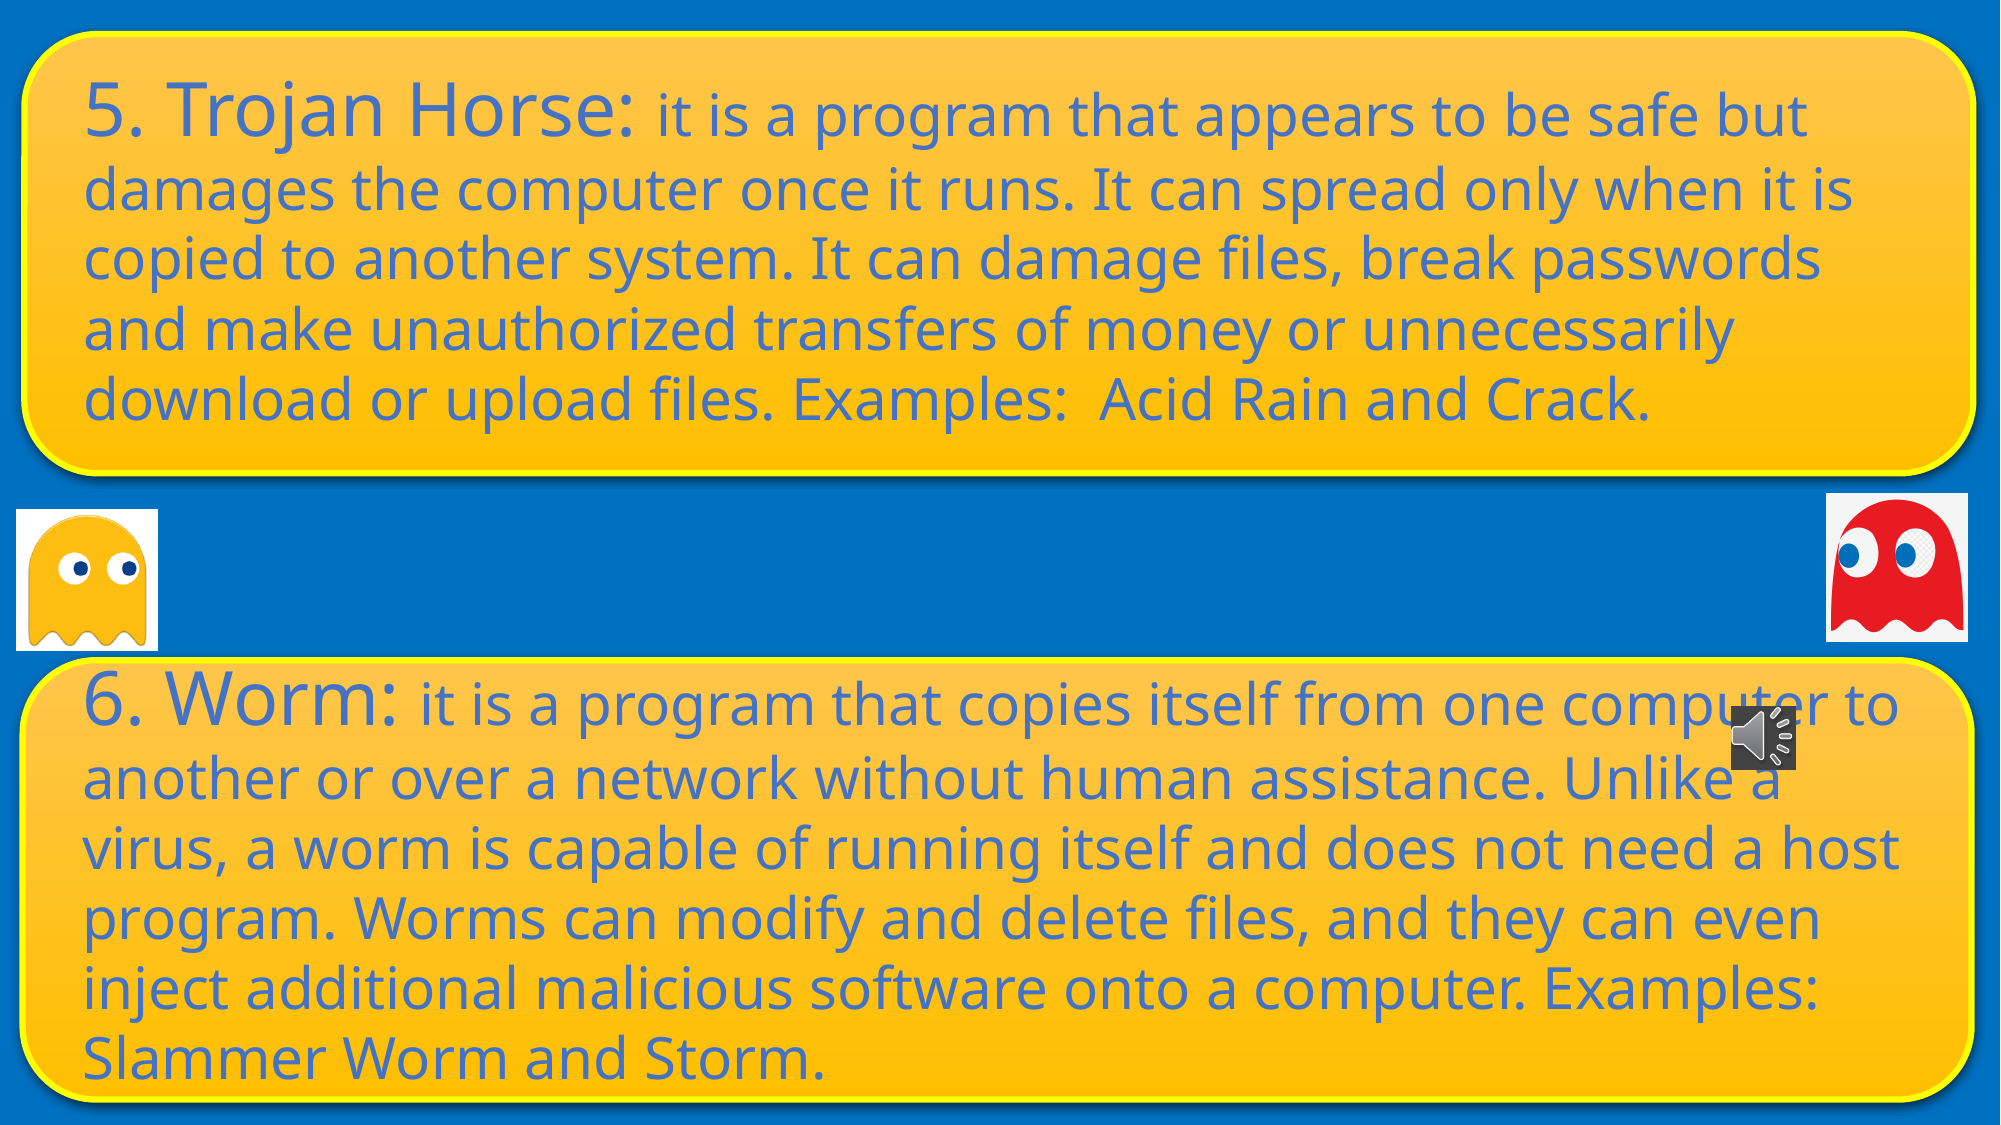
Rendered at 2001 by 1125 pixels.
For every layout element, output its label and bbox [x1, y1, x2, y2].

picture [16, 509, 158, 651]
text_box [22, 641, 1972, 1101]
picture [1730, 704, 1797, 772]
text_box [24, 33, 1974, 474]
picture [1826, 493, 1968, 642]
